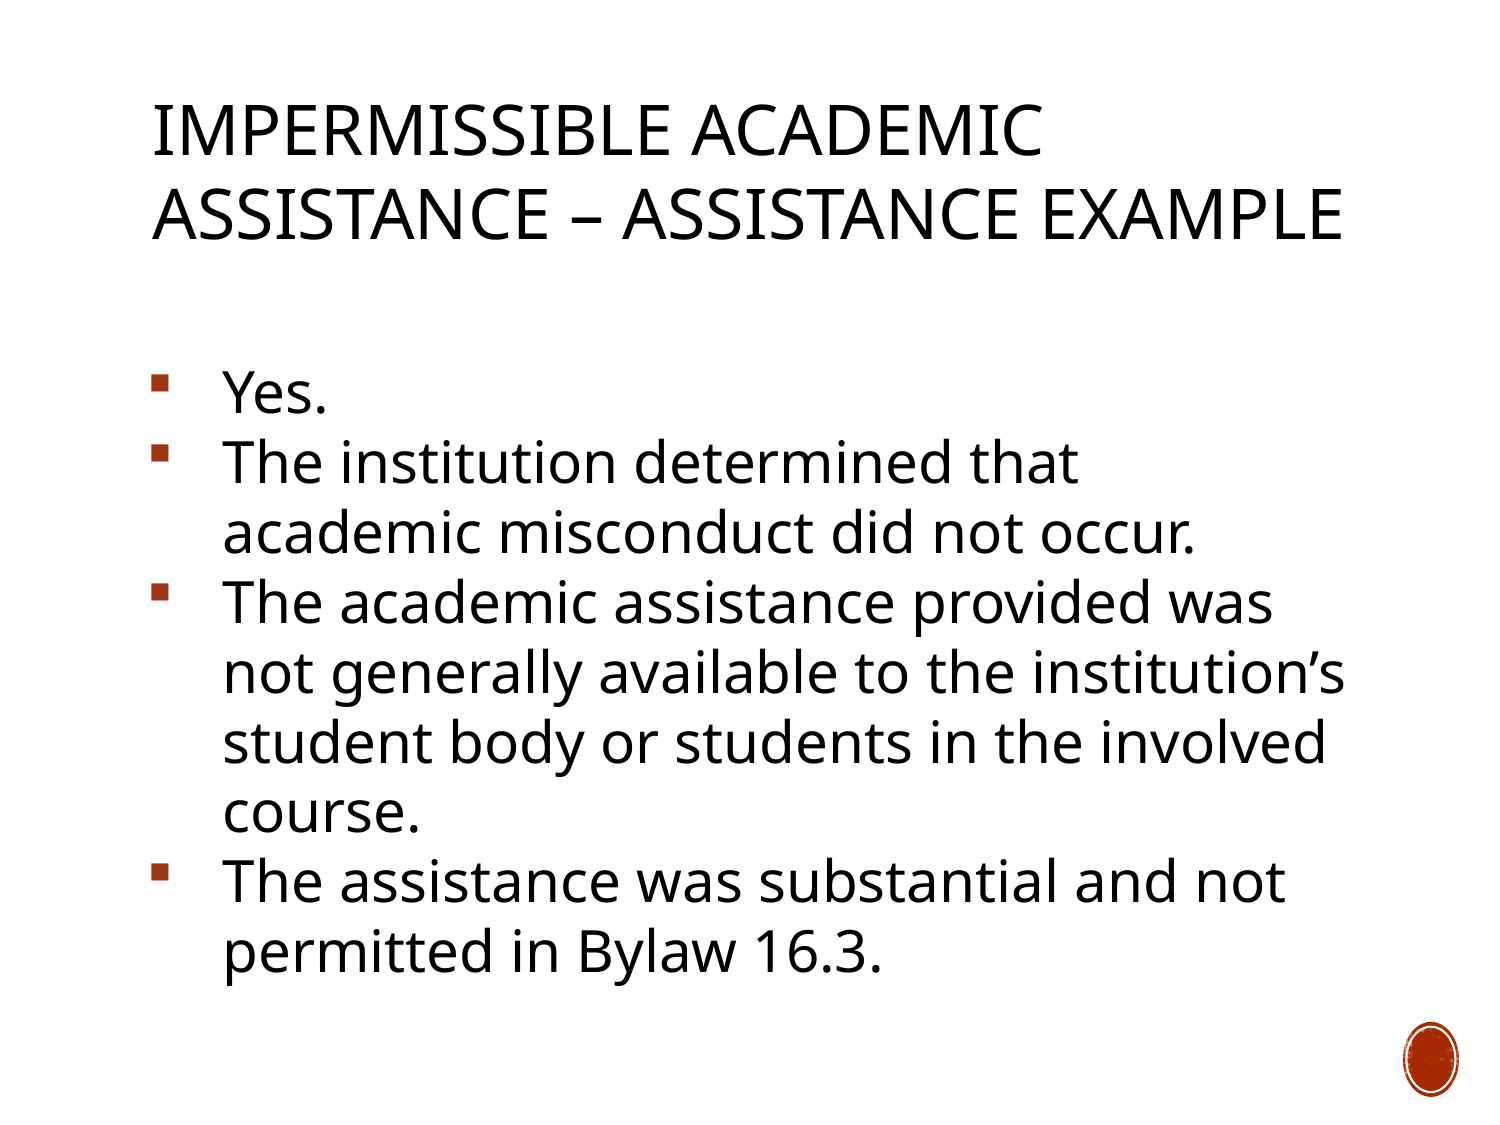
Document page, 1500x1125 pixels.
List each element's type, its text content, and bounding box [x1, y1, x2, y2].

list Yes. The institution determined that academic misconduct did not occur. The academic assistance provided was not generally available to the institution’s student body or students in the involved course. The assistance was substantial and not permitted in Bylaw 16.3. [131, 348, 1370, 1013]
title Impermissible Academic Assistance – Assistance Example [137, 37, 1375, 302]
